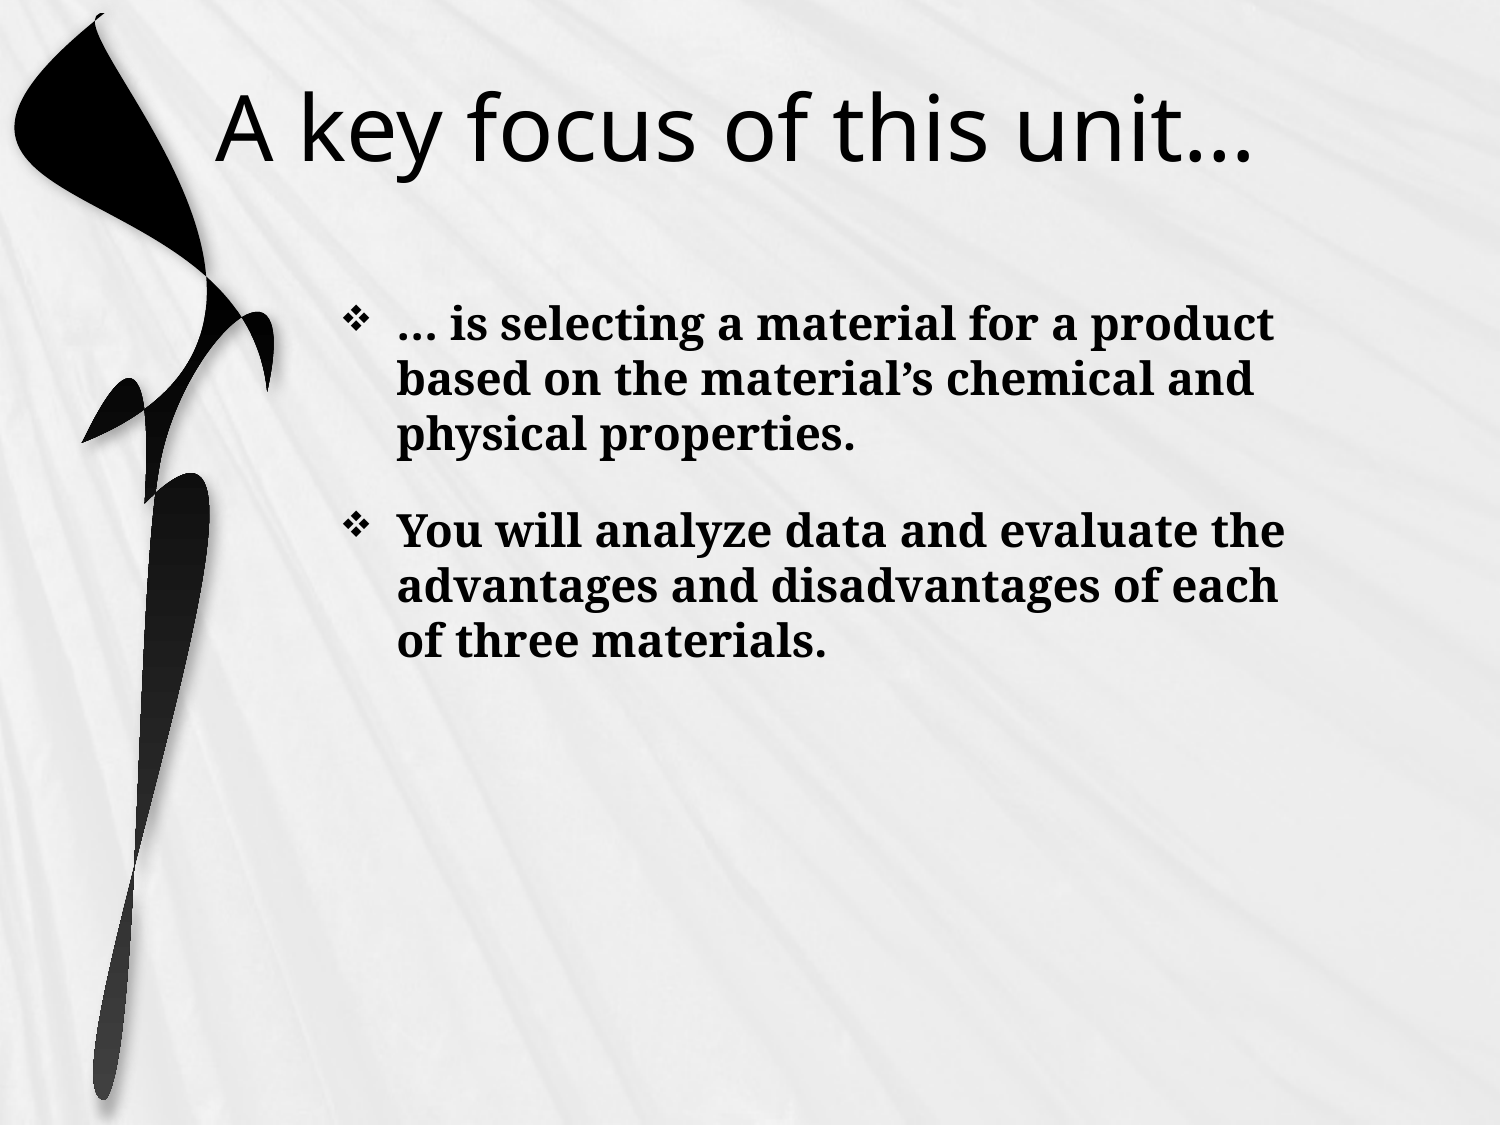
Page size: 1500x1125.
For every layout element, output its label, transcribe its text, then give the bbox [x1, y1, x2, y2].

list … is selecting a material for a product based on the material’s chemical and physical properties. You will analyze data and evaluate the advantages and disadvantages of each of three materials. [324, 287, 1316, 1005]
title A key focus of this unit… [200, 12, 1317, 238]
